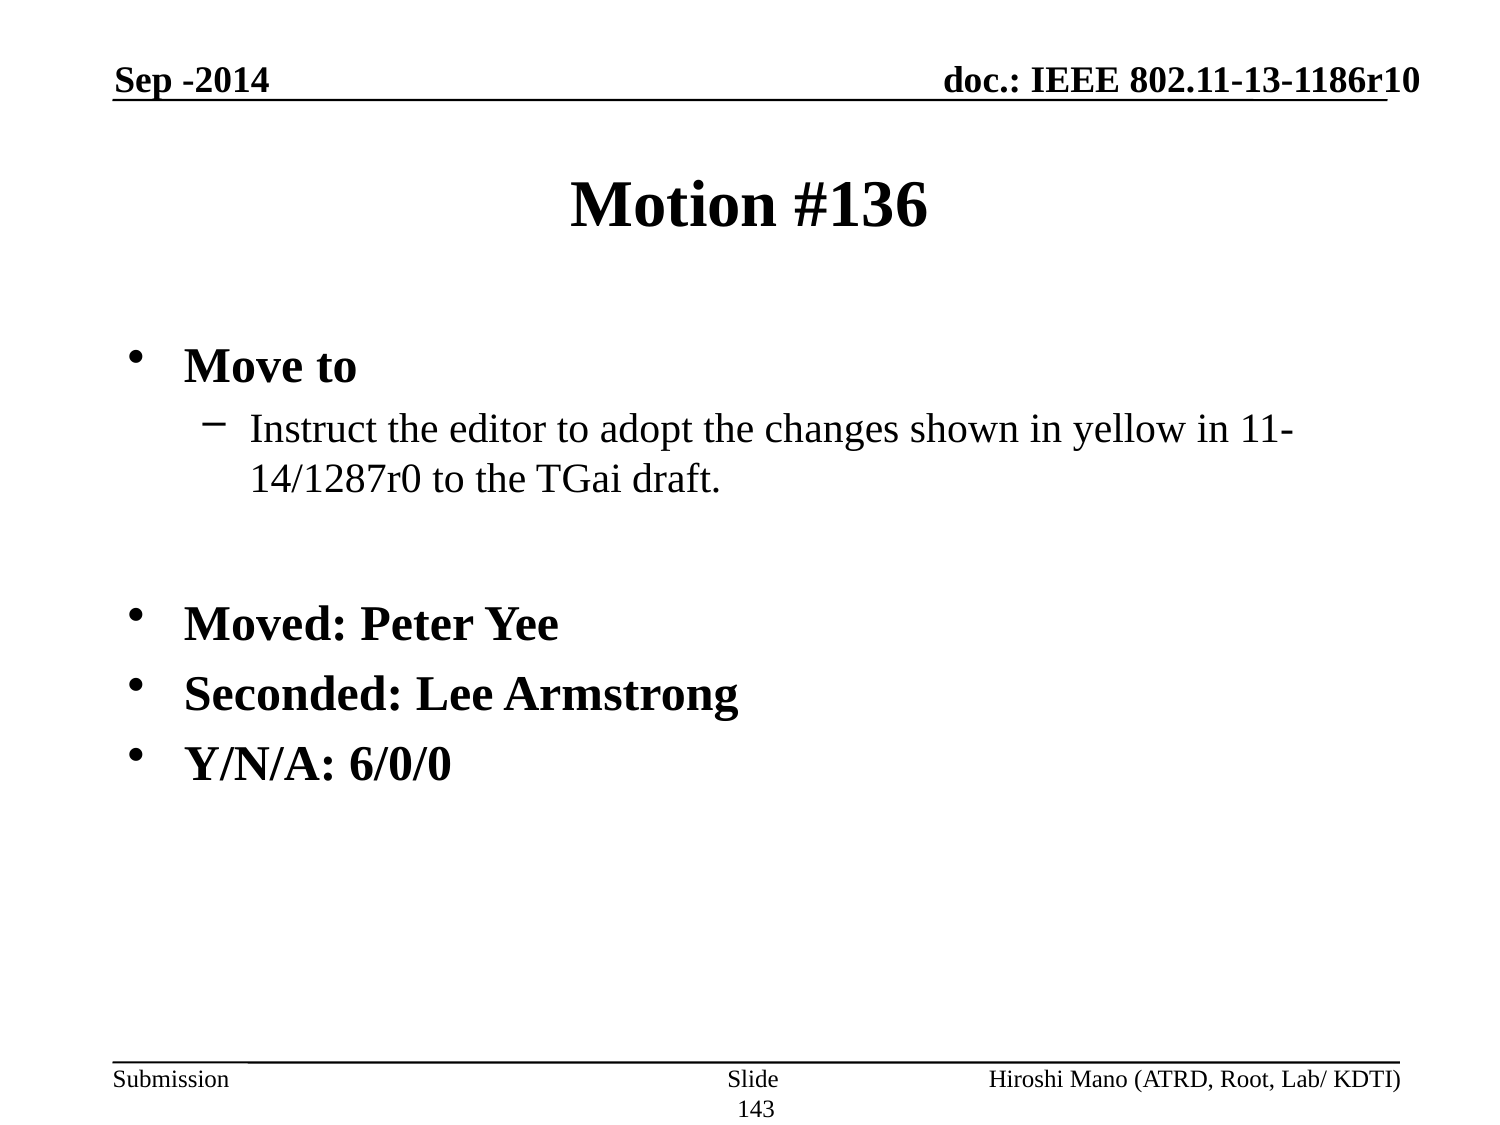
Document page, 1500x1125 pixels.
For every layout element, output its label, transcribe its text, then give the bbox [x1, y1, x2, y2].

slide_number Sep -2014 [114, 54, 272, 101]
footer Hiroshi Mano (ATRD, Root, Lab/ KDTI) [984, 1061, 1402, 1093]
title Motion #136 [112, 112, 1388, 288]
list Move to Instruct the editor to adopt the changes shown in yellow in 11-14/1287r0 to the TGai draft. Moved: Peter Yee Seconded: Lee Armstrong Y/N/A: 6/0/0 [112, 324, 1388, 1001]
slide_number Slide 143 [712, 1061, 800, 1093]
